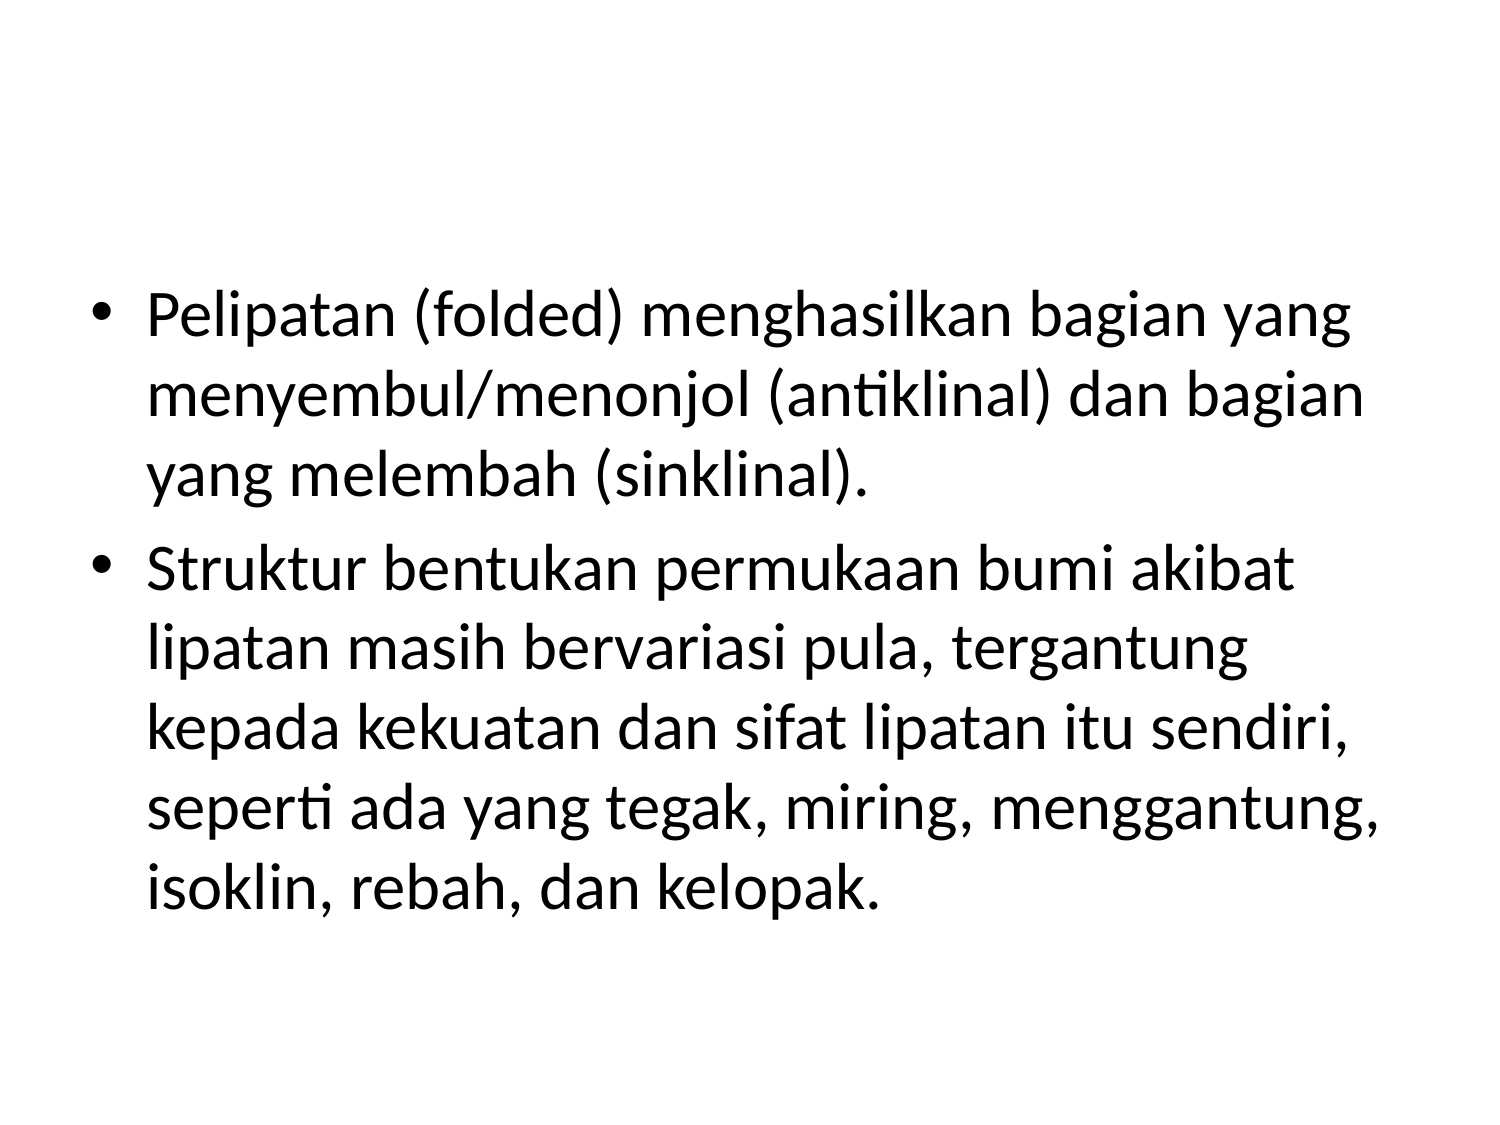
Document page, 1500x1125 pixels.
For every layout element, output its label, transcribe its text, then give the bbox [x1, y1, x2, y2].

list Pelipatan (folded) menghasilkan bagian yang menyembul/menonjol (antiklinal) dan bagian yang melembah (sinklinal). Struktur bentukan permukaan bumi akibat lipatan masih bervariasi pula, tergantung kepada kekuatan dan sifat lipatan itu sendiri, seperti ada yang tegak, miring, menggantung, isoklin, rebah, dan kelopak. [75, 262, 1425, 1005]
